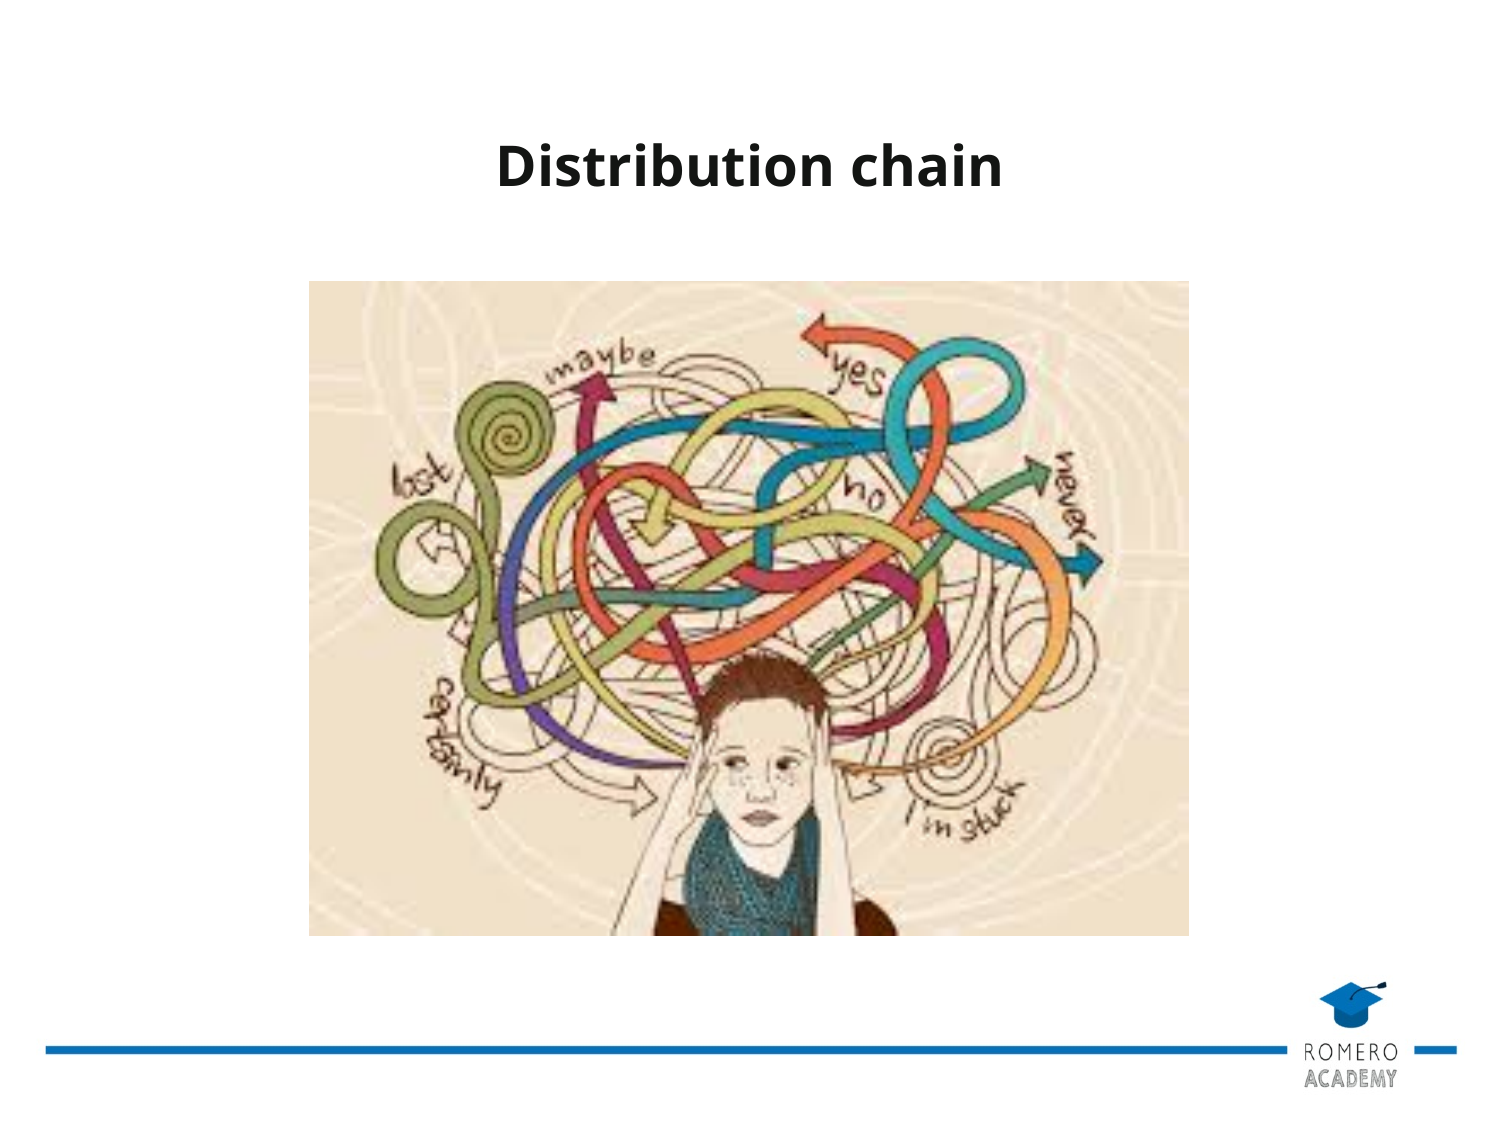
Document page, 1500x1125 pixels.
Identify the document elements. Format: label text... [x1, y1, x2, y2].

picture [0, 0, 1500, 1125]
title Distribution chain [103, 59, 1397, 278]
